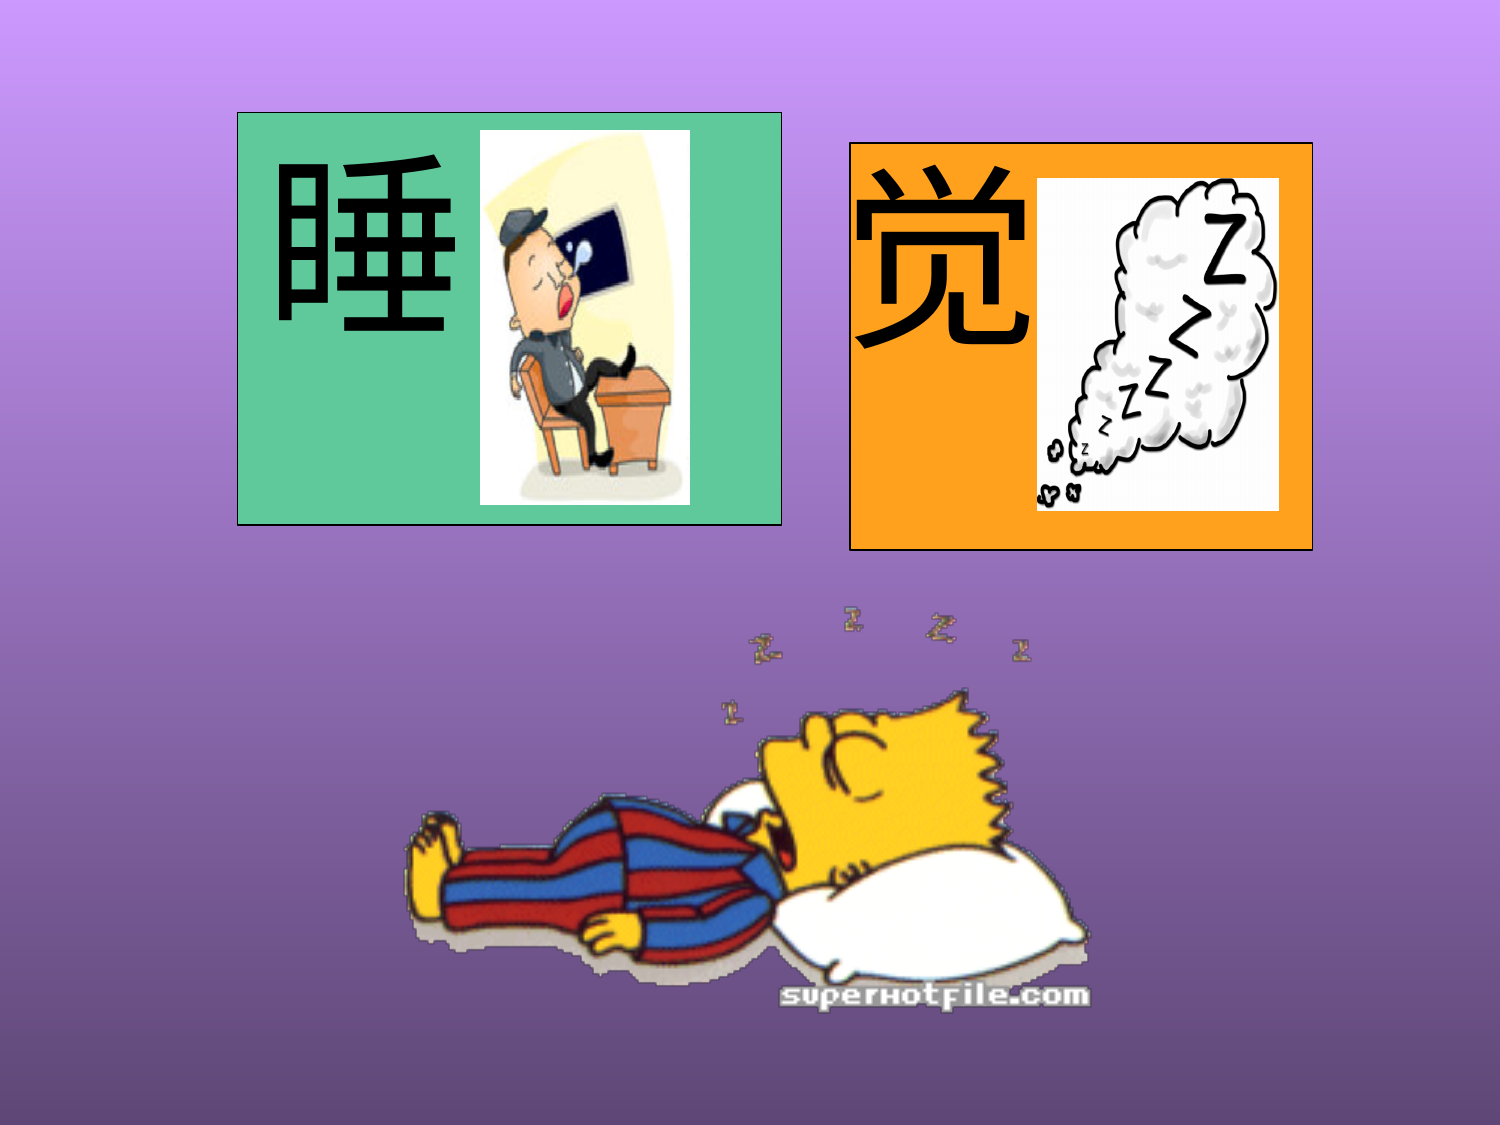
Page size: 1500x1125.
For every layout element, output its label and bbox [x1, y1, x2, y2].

text_box [237, 112, 801, 526]
picture [387, 599, 1113, 1020]
text_box [824, 124, 1313, 551]
